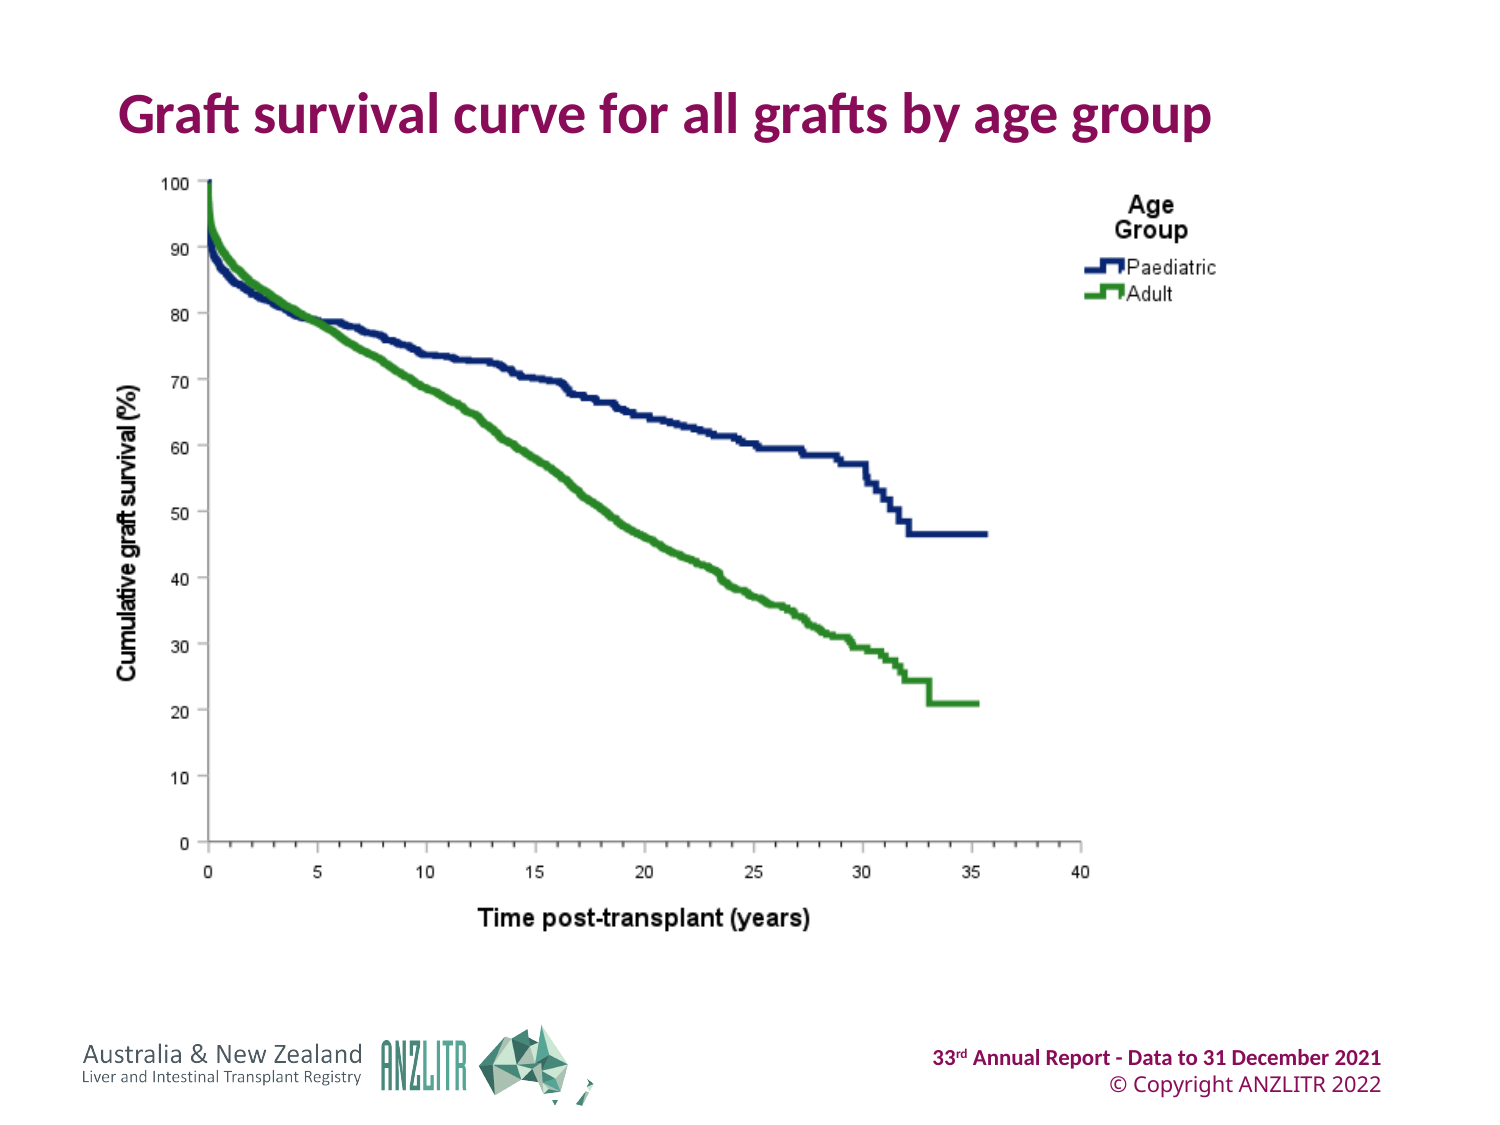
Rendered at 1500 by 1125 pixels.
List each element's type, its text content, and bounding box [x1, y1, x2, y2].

picture [84, 170, 1416, 955]
picture [83, 1024, 594, 1106]
title Graft survival curve for all grafts by age group [103, 59, 1397, 170]
